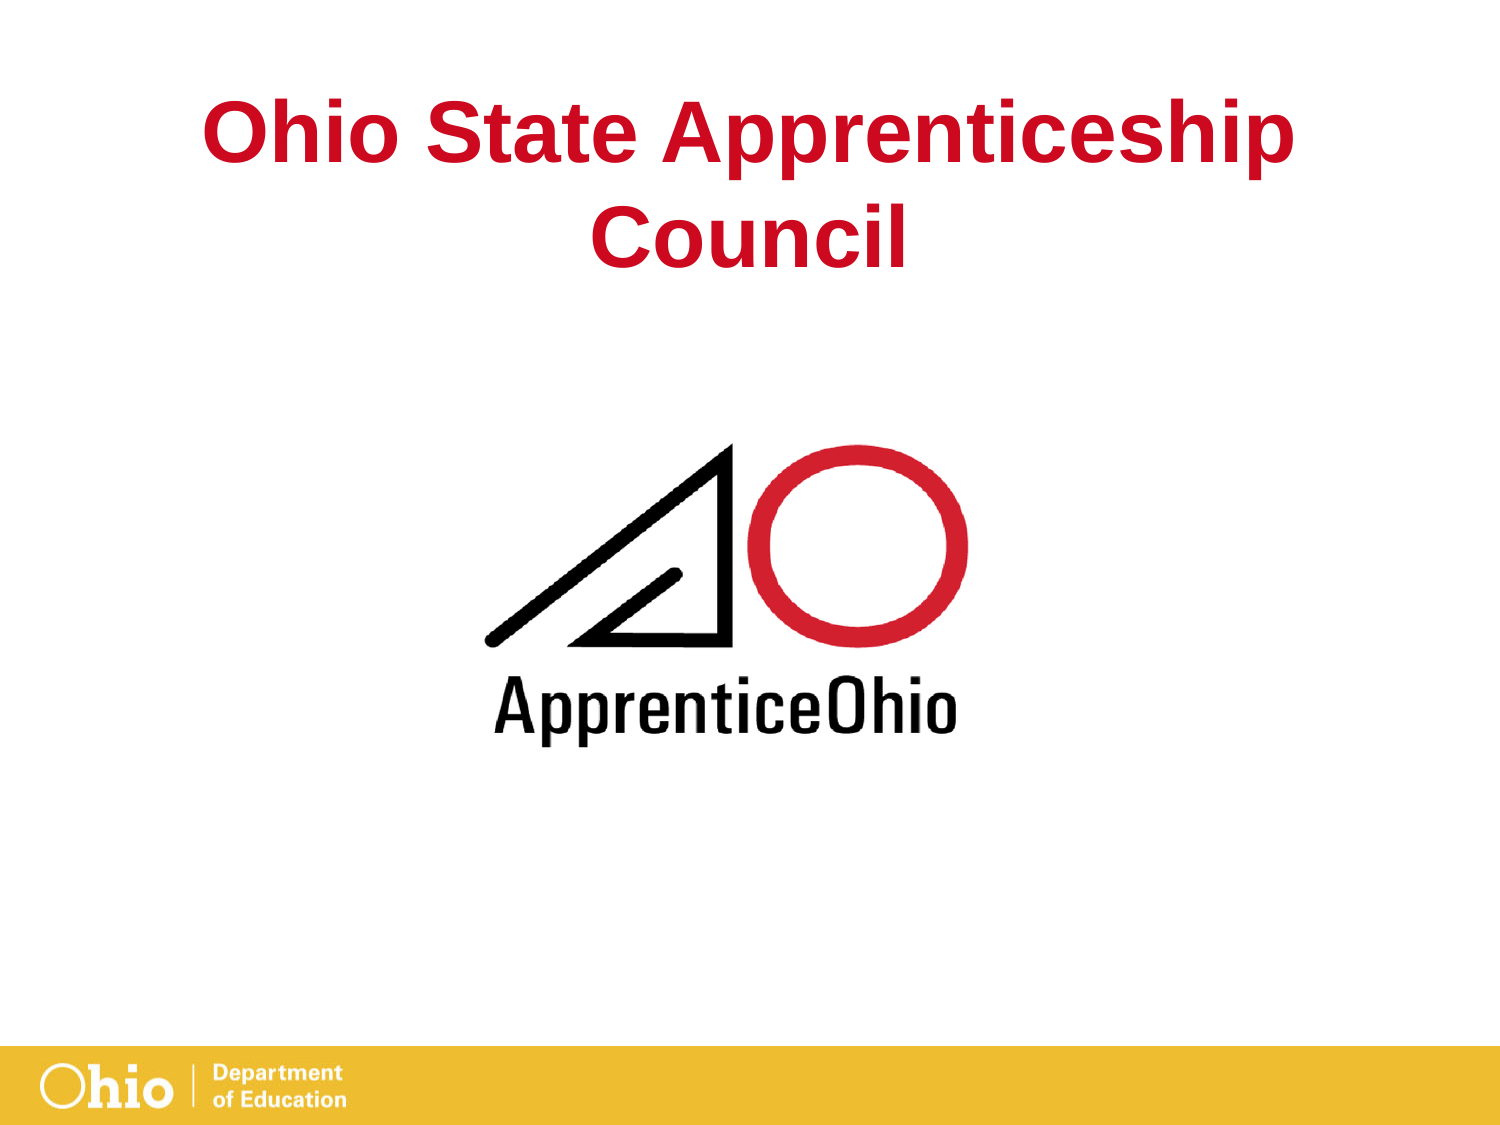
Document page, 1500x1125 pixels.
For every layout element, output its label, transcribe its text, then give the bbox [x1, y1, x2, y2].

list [378, 289, 1072, 917]
picture [0, 1046, 1500, 1125]
title Ohio State Apprenticeship Council [75, 75, 1425, 316]
